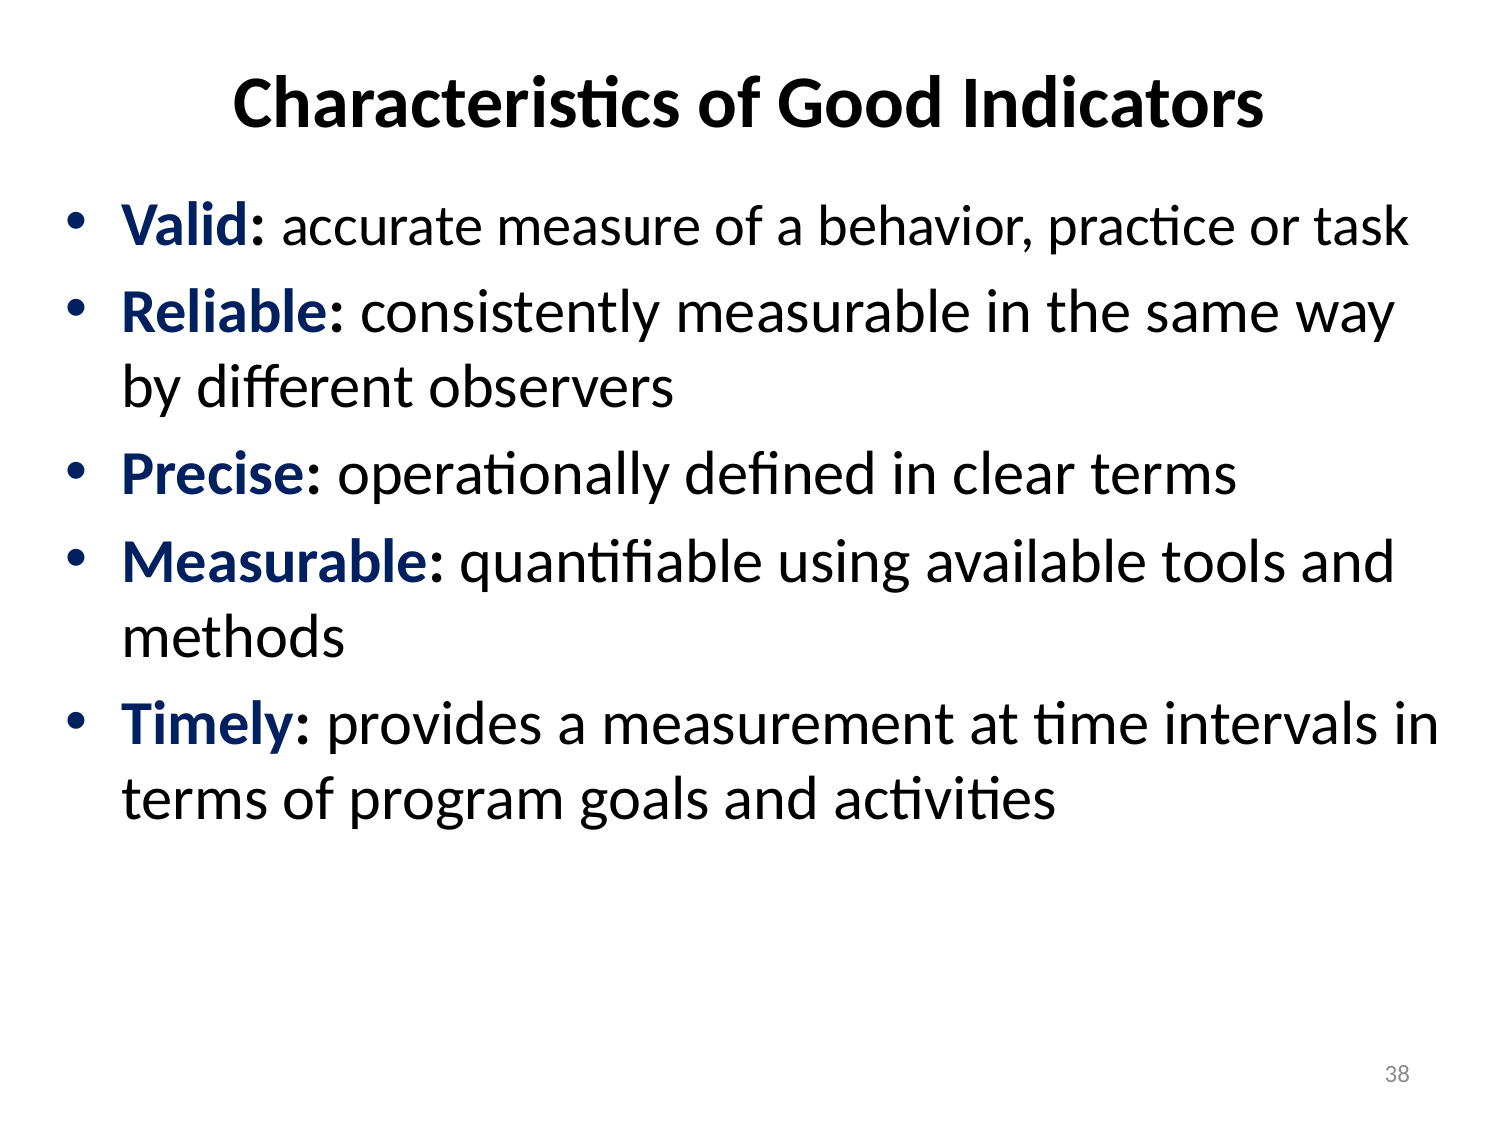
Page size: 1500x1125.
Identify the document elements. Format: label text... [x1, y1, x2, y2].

title Characteristics of Good Indicators [75, 45, 1425, 150]
slide_number 38 [1074, 1042, 1425, 1103]
list Valid: accurate measure of a behavior, practice or task Reliable: consistently measurable in the same way by different observers Precise: operationally defined in clear terms Measurable: quantifiable using available tools and methods Timely: provides a measurement at time intervals in terms of program goals and activities [50, 174, 1463, 1075]
